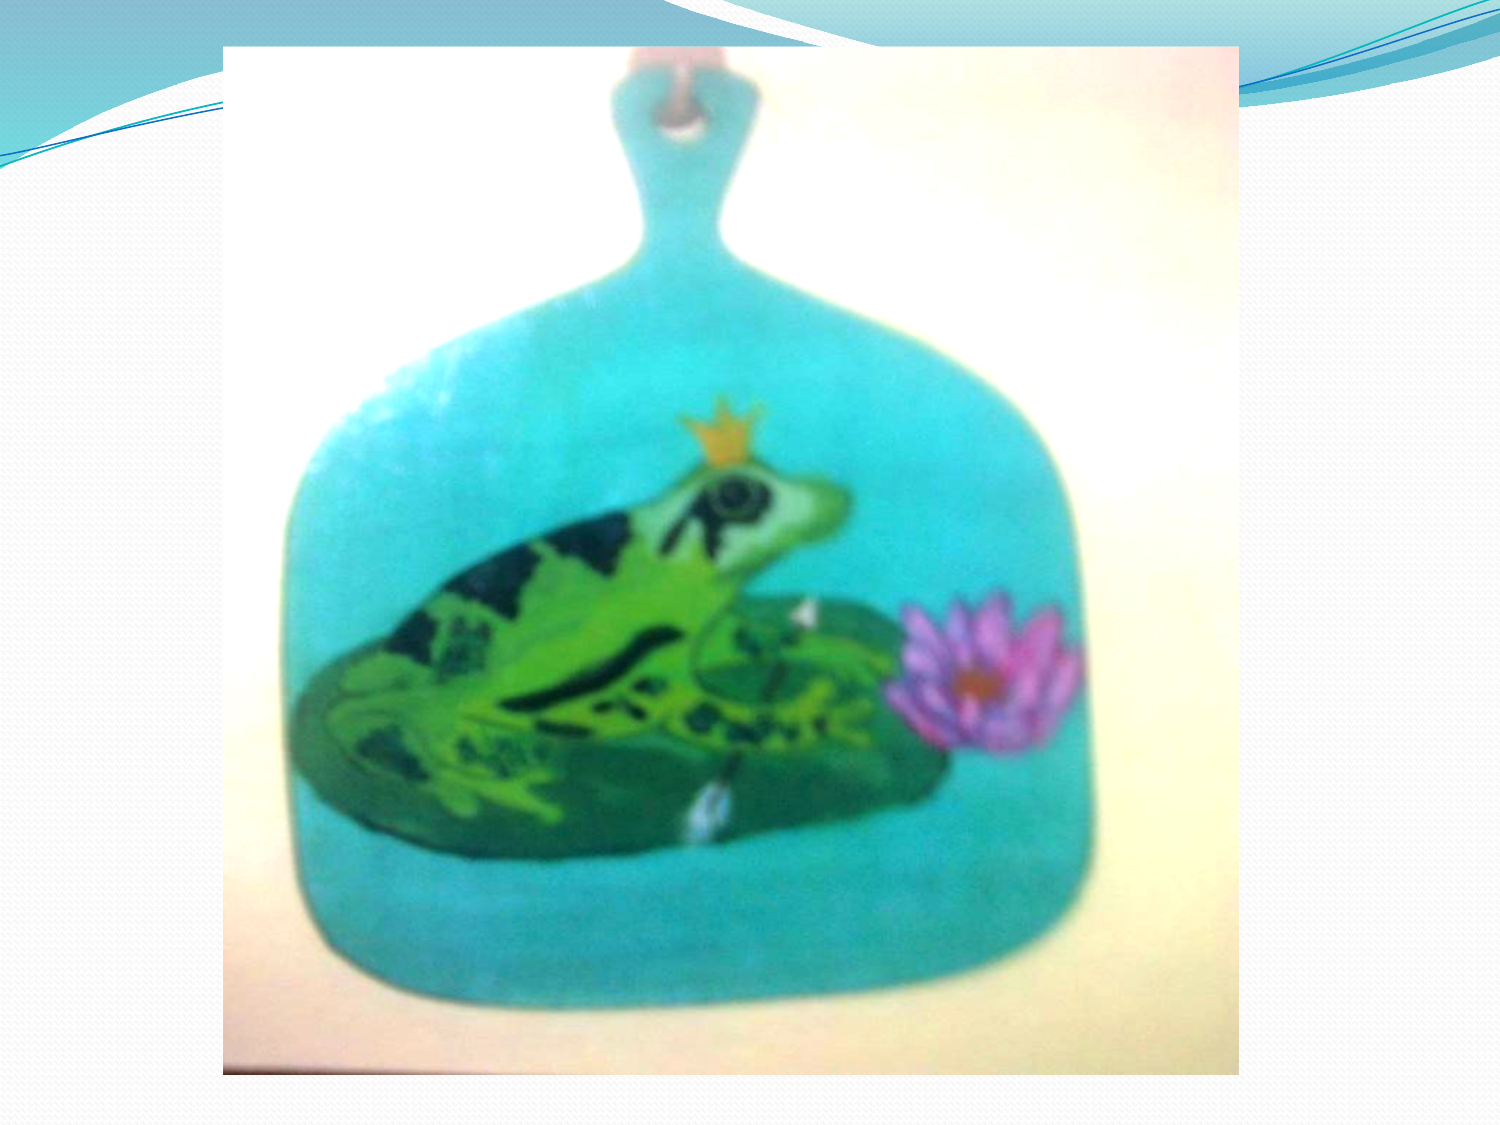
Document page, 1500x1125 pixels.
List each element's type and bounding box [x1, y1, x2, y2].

picture [216, 52, 1245, 1069]
